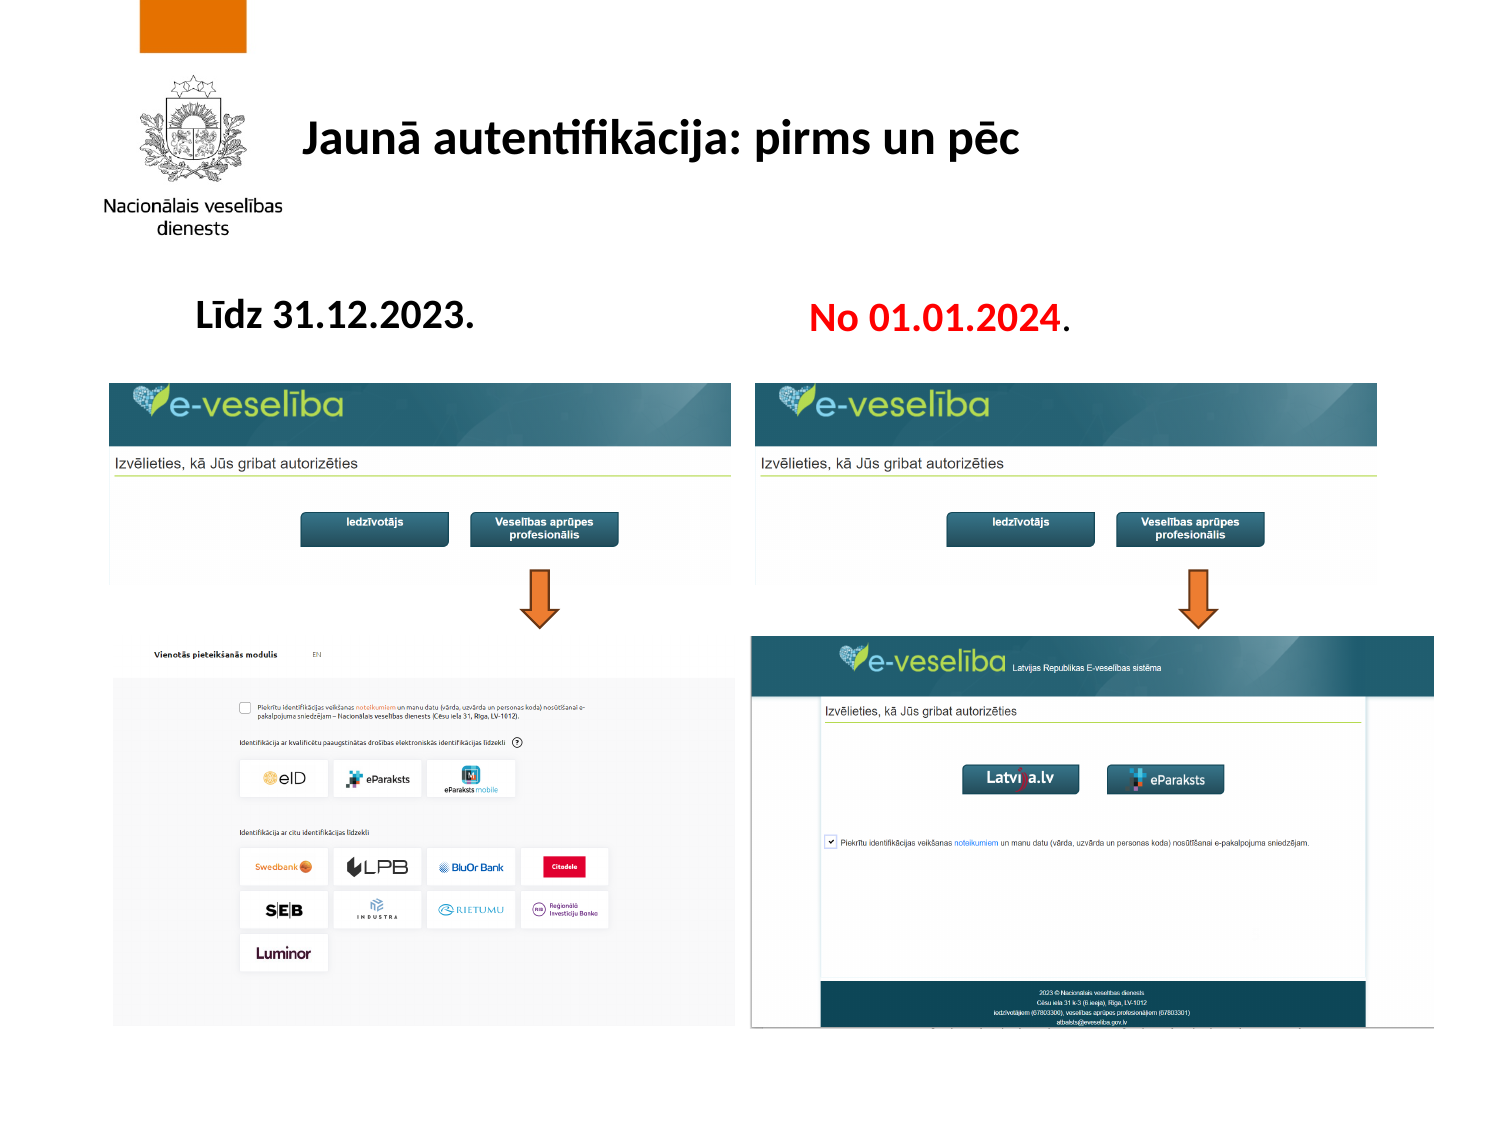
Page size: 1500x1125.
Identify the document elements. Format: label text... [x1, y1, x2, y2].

picture [749, 636, 1434, 1029]
text_box [519, 585, 561, 630]
text_box No 01.01.2024. [794, 281, 1408, 347]
text_box Līdz 31.12.2023. [180, 279, 795, 345]
title Jaunā autentifikācija: pirms un pēc [287, 103, 1477, 232]
text_box [1177, 585, 1219, 630]
picture [755, 383, 1377, 585]
picture [109, 383, 731, 585]
picture [48, 0, 338, 321]
picture [113, 635, 735, 1026]
